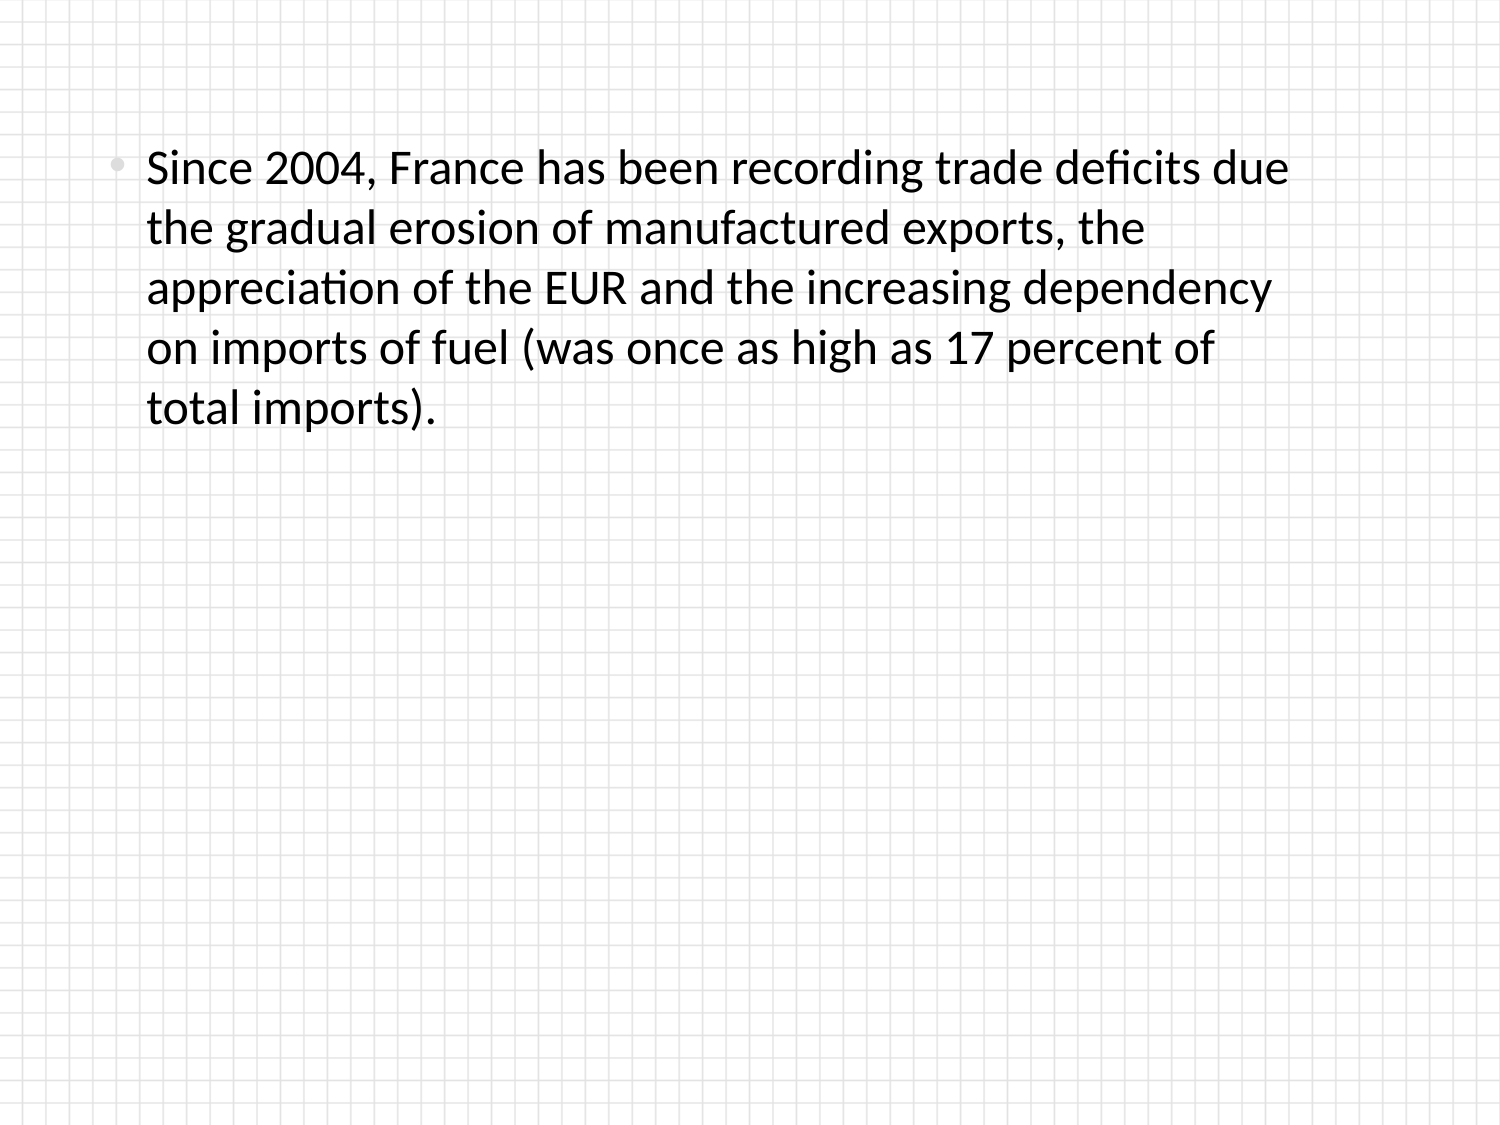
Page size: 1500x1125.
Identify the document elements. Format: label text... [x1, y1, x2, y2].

list Since 2004, France has been recording trade deficits due the gradual erosion of manufactured exports, the appreciation of the EUR and the increasing dependency on imports of fuel (was once as high as 17 percent of total imports). [75, 126, 1325, 471]
